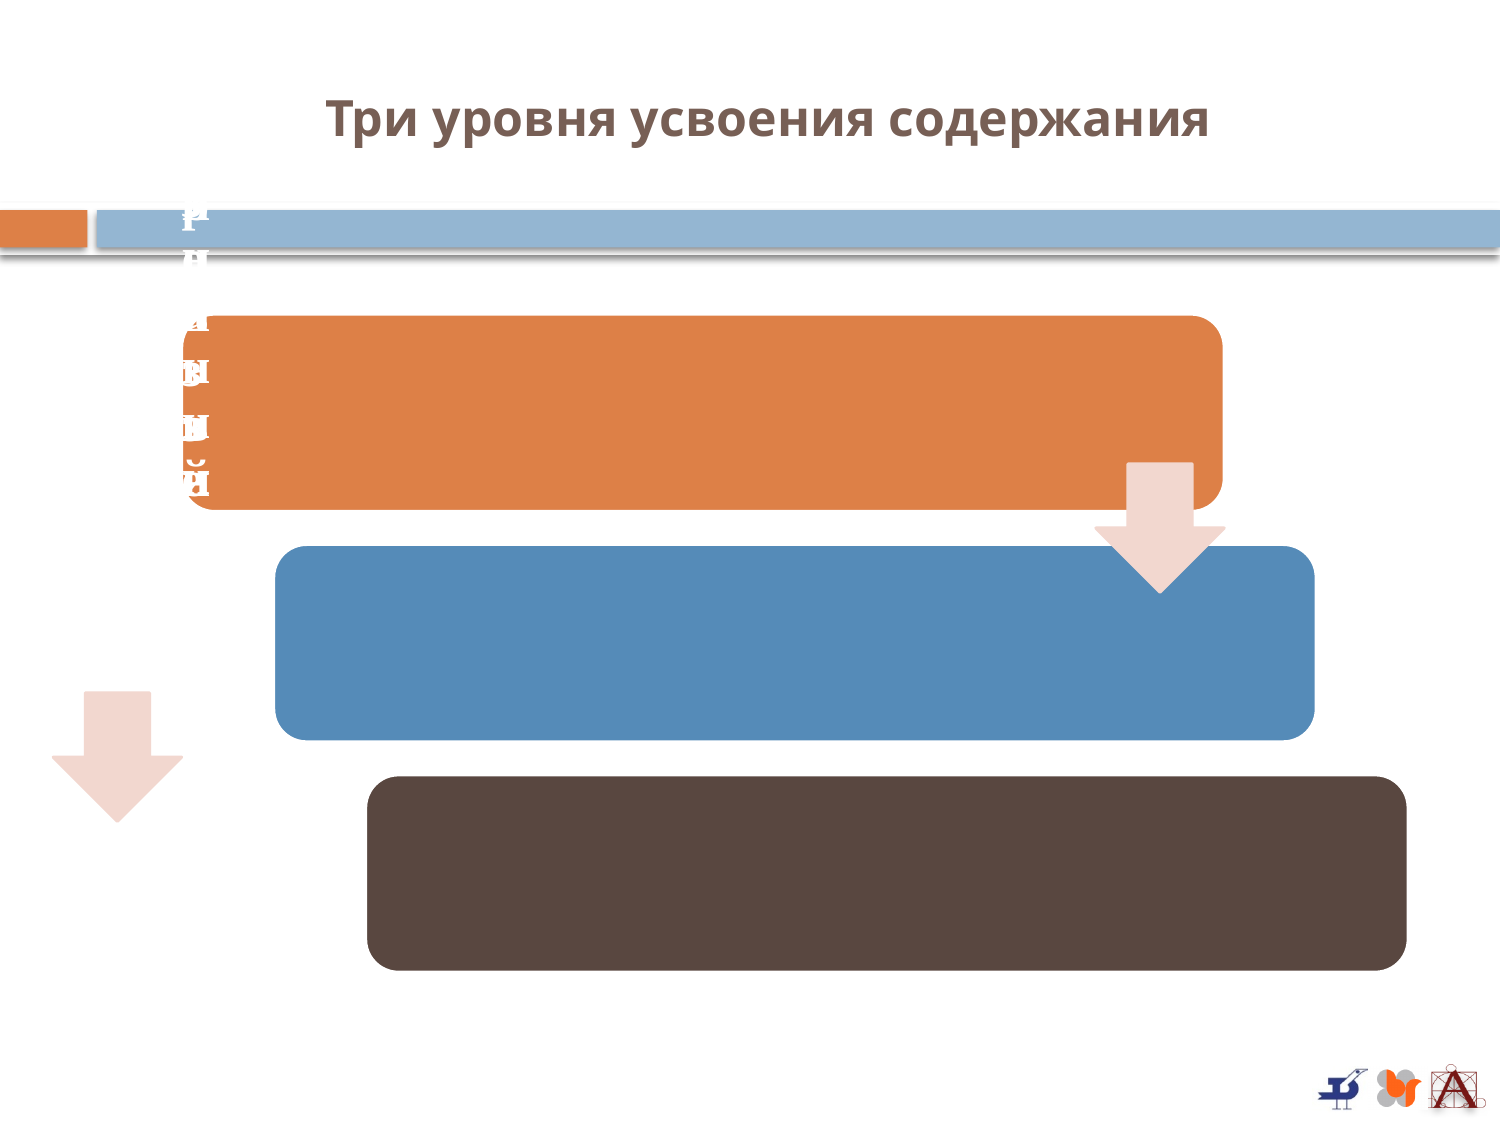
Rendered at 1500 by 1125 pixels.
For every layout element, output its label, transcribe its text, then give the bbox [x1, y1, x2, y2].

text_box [1312, 1064, 1487, 1113]
title Три уровня усвоения содержания [99, 37, 1438, 198]
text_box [181, 313, 1409, 973]
